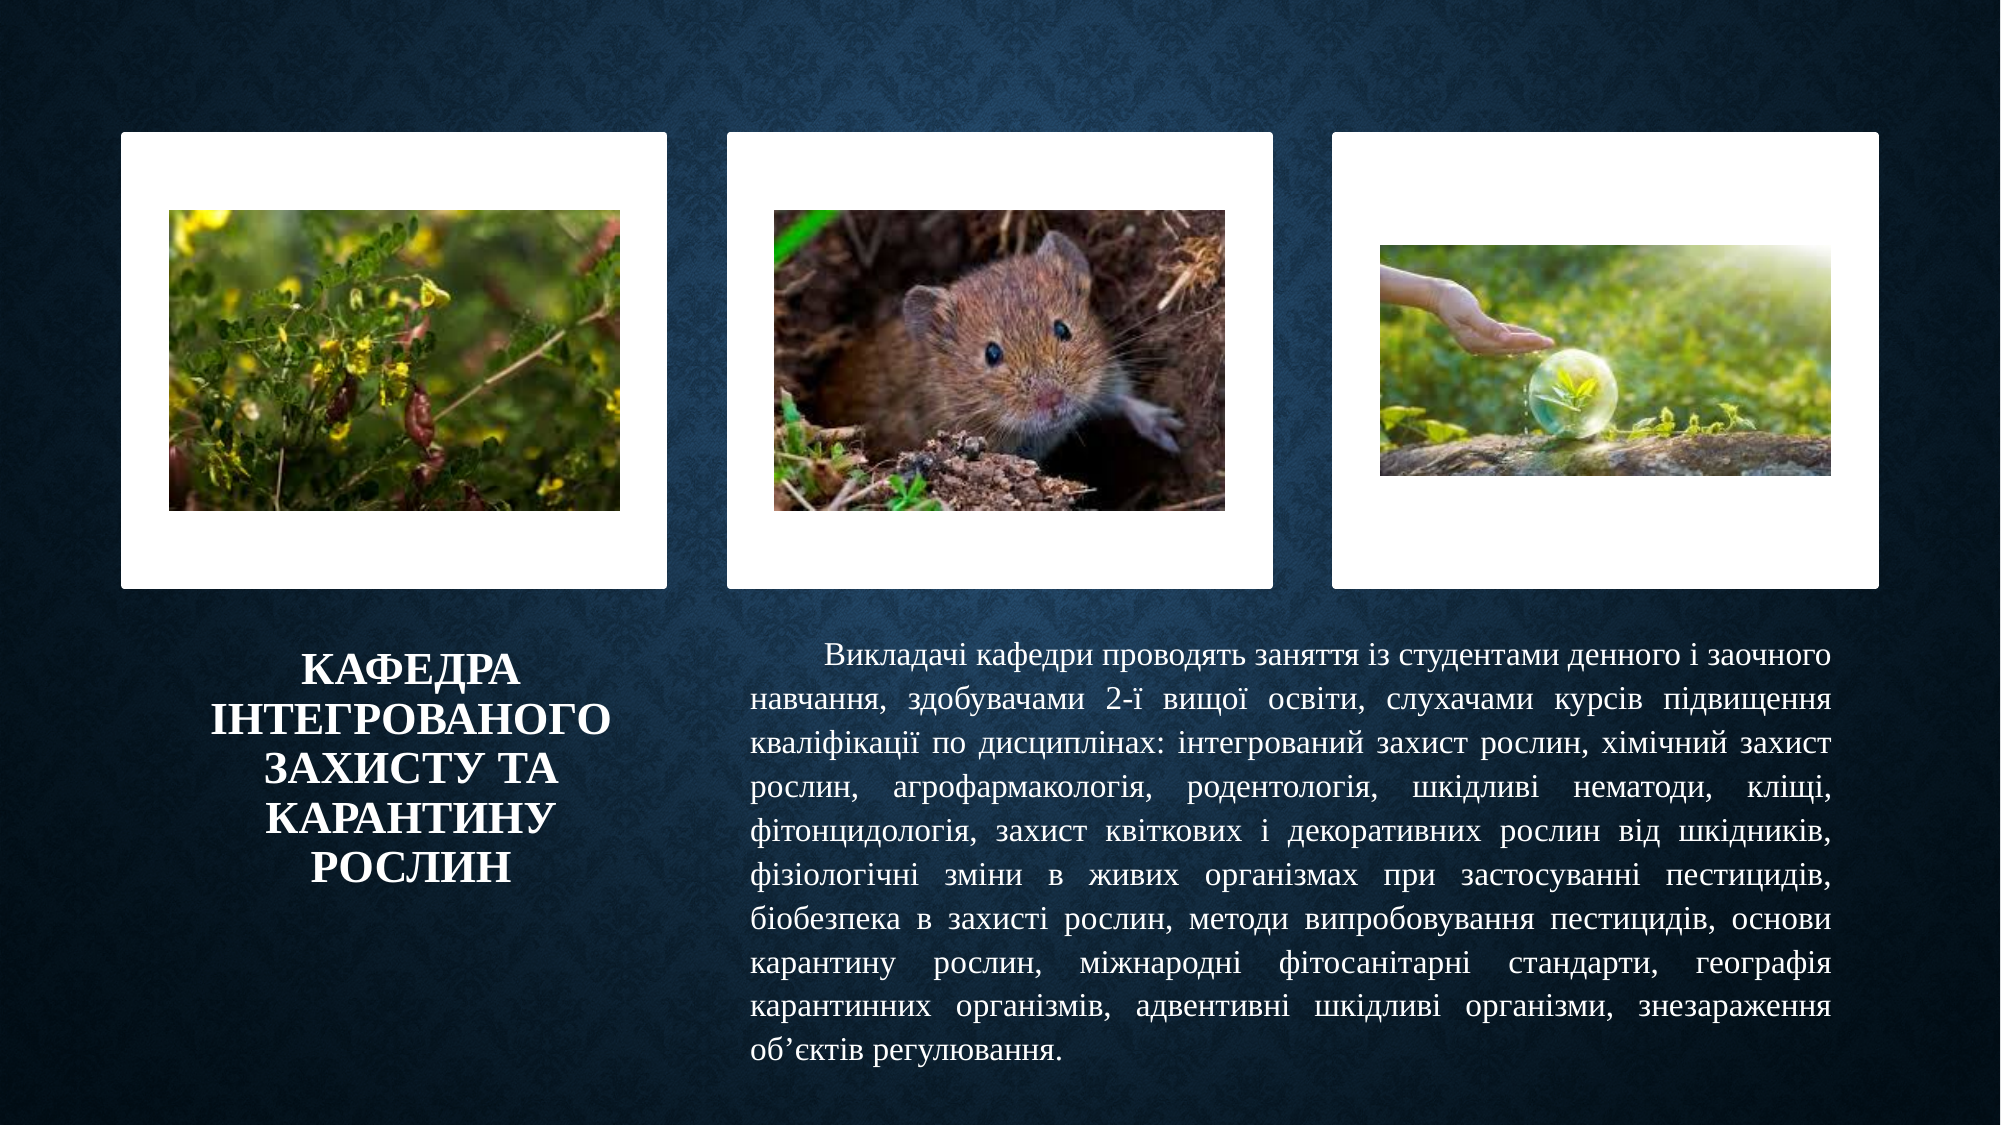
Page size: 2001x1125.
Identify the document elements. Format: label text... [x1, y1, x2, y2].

text_box [0, 0, 2000, 1125]
text_box [728, 134, 1271, 587]
text_box [1334, 134, 1877, 587]
picture [168, 210, 620, 511]
list Викладачі кафедри проводять заняття із студентами денного і заочного навчання, здобувачами 2-ї вищої освіти, слухачами курсів підвищення кваліфікації по дисциплінах: інтегрований захист рослин, хімічний захист рослин, агрофармакологія, родентологія, шкідливі нематоди, кліщі, фітонцидологія, захист квіткових і декоративних рослин від шкідників, фізіологічні зміни в живих організмах при застосуванні пестицидів, біобезпека в захисті рослин, методи випробовування пестицидів, основи карантину рослин, міжнародні фітосанітарні стандарти, географія карантинних організмів, адвентивні шкідливі організми, знезараження об’єктів регулювання. [735, 636, 1849, 1060]
picture [1380, 245, 1832, 476]
title Кафедра інтегрованого захисту та карантину рослин [150, 634, 673, 959]
picture [774, 210, 1226, 511]
text_box [123, 134, 666, 587]
